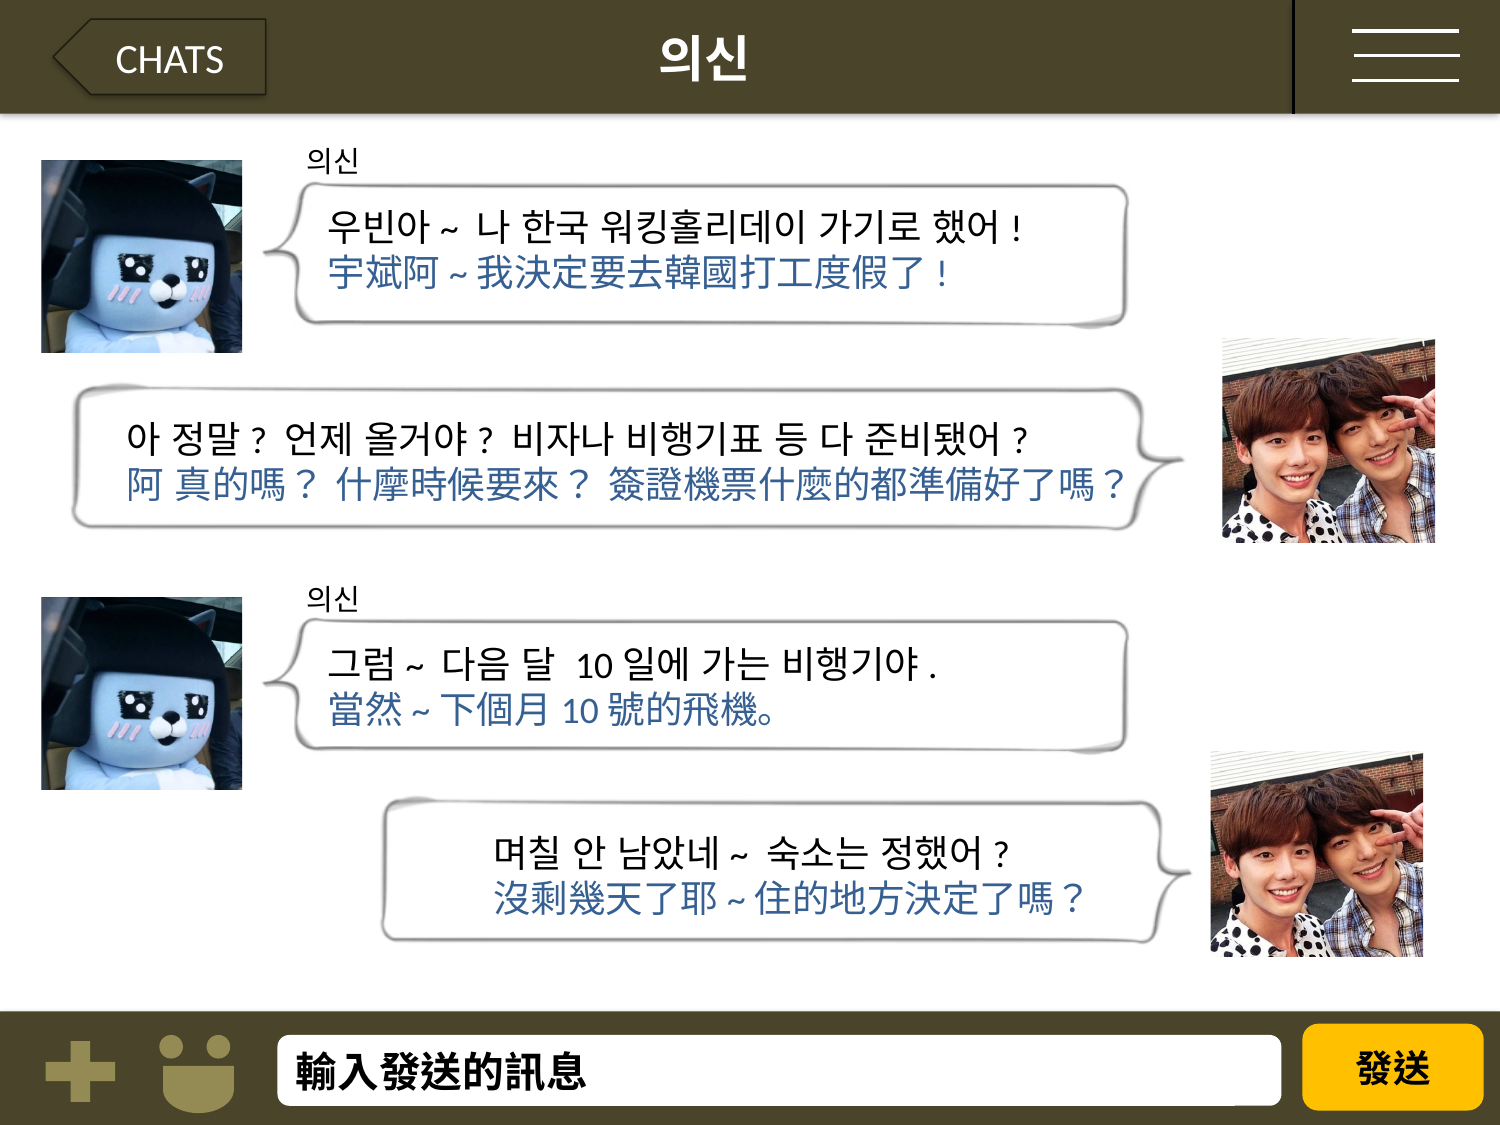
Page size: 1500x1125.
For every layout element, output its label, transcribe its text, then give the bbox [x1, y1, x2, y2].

text_box [0, 0, 1290, 114]
picture [1222, 337, 1436, 544]
picture [40, 597, 243, 790]
text_box [52, 18, 267, 96]
text_box 發送 [1302, 1023, 1484, 1111]
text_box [247, 609, 1214, 764]
text_box [44, 1039, 117, 1104]
picture [1210, 751, 1424, 957]
text_box [0, 1011, 1500, 1125]
text_box 의신 [644, 20, 766, 96]
text_box CHATS [100, 24, 240, 90]
text_box [157, 1032, 186, 1061]
picture [40, 160, 1214, 353]
text_box 輸入發送的訊息 [275, 1032, 1284, 1108]
picture [40, 373, 1211, 540]
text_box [300, 786, 1205, 953]
text_box [1295, 0, 1500, 114]
text_box 의신 [291, 135, 376, 171]
text_box [160, 1063, 237, 1116]
text_box [204, 1032, 233, 1061]
text_box 의신 [291, 574, 376, 608]
